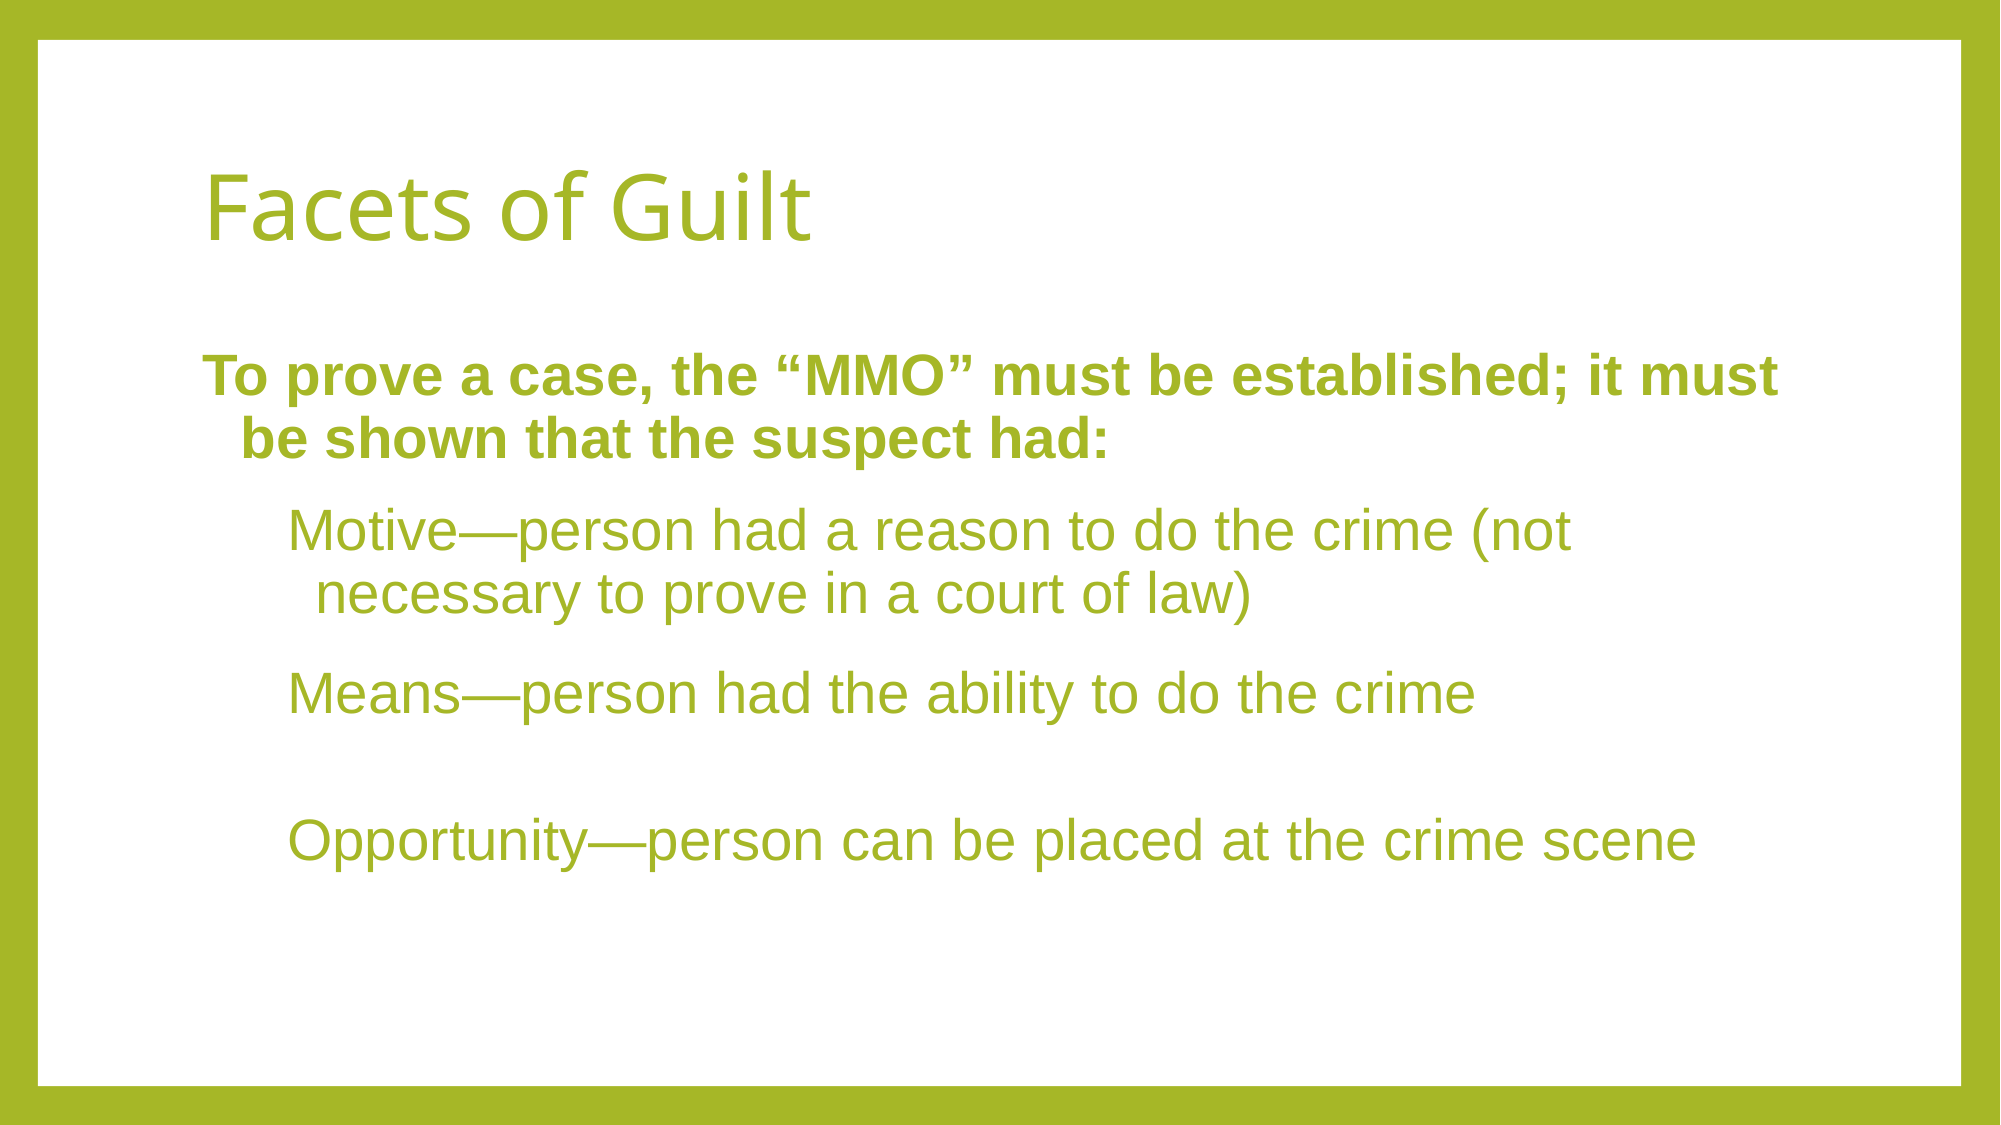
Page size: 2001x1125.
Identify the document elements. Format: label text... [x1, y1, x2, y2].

title Facets of Guilt [187, 99, 1808, 323]
list To prove a case, the “MMO” must be established; it must be shown that the suspect had: Motive—person had a reason to do the crime (not necessary to prove in a court of law) Means—person had the ability to do the crime Opportunity—person can be placed at the crime scene [187, 337, 1808, 1000]
